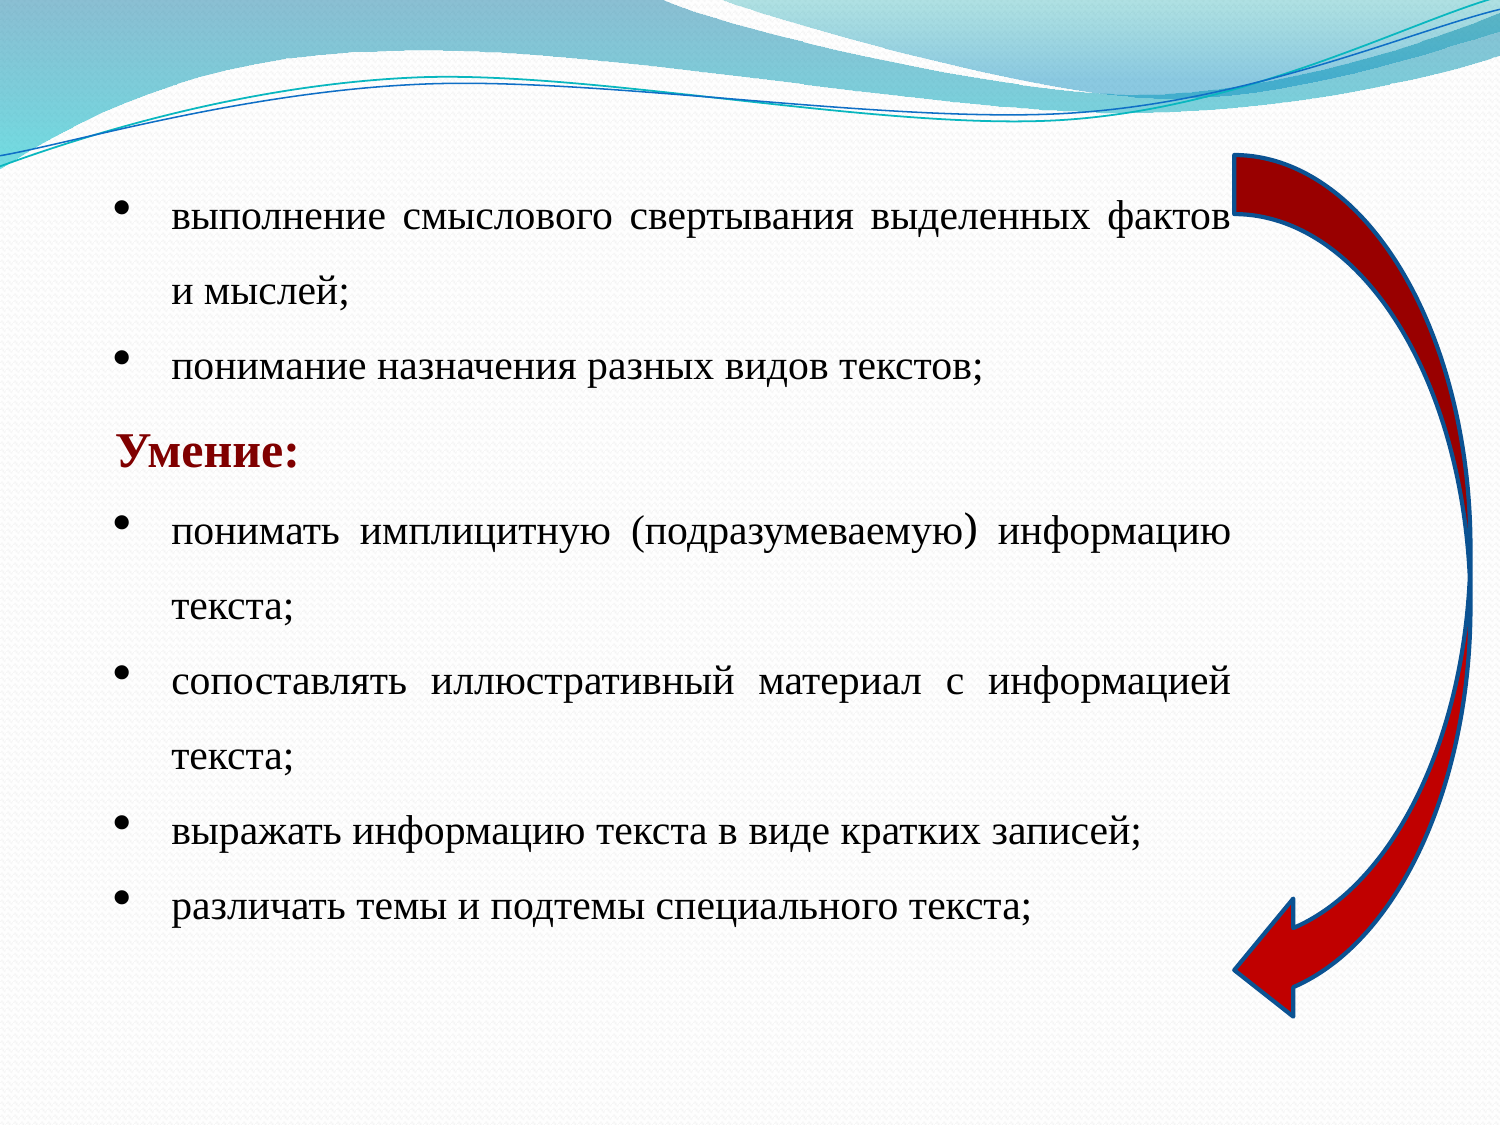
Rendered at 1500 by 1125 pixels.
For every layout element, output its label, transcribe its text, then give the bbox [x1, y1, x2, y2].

text_box [1232, 152, 1473, 1019]
text_box выполнение смыслового свертывания выделенных фактов и мыслей; понимание назначения разных видов текстов; Умение: понимать имплицитную (подразумеваемую) информацию текста; сопоставлять иллюстративный материал с информацией текста; выражать информацию текста в виде кратких записей; различать темы и подтемы специального текста; [100, 155, 1247, 1019]
